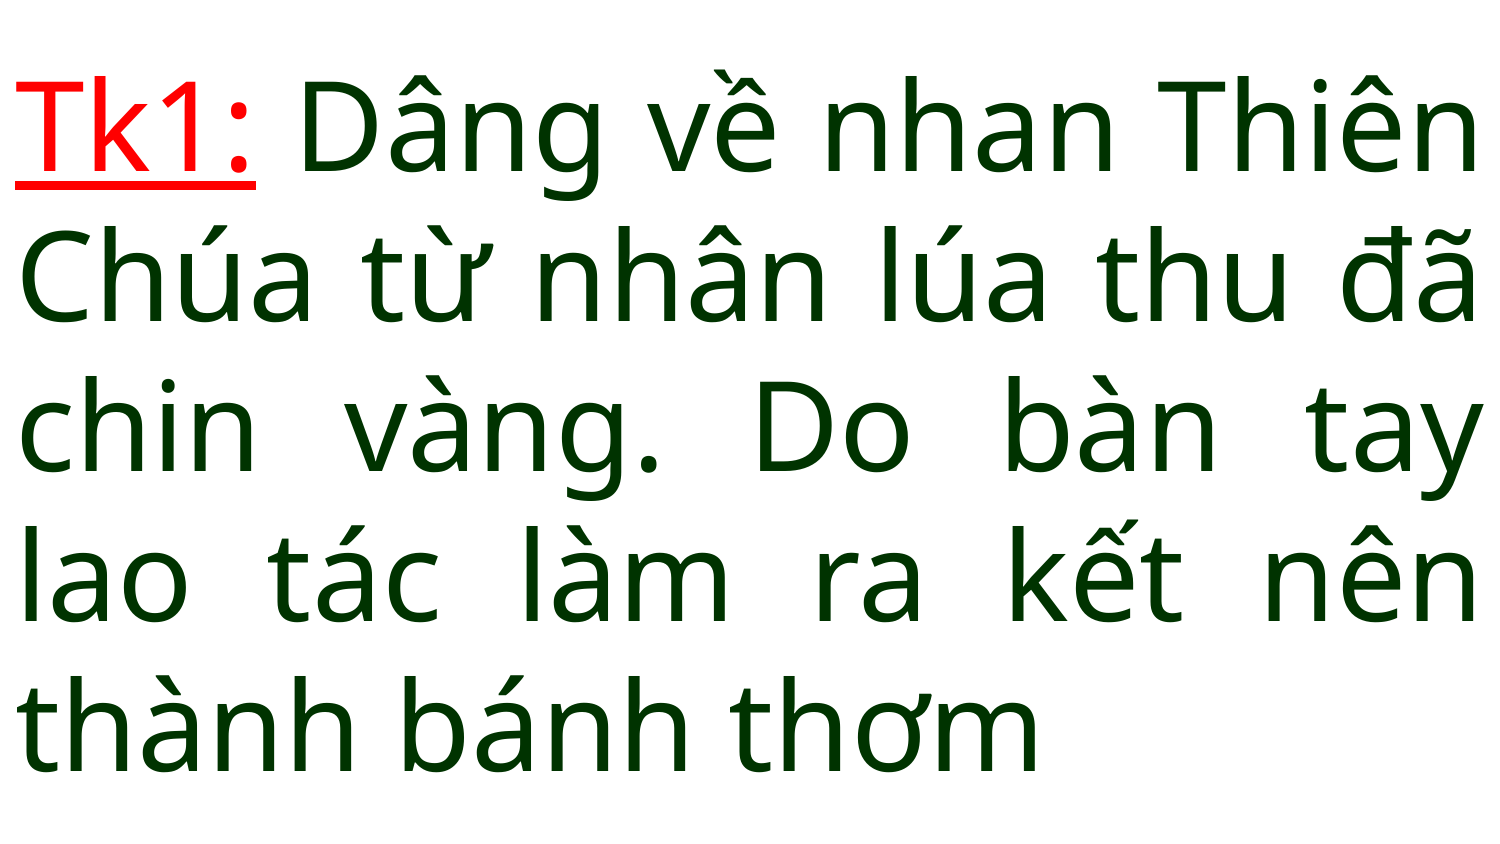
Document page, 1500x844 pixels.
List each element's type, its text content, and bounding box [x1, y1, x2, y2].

title Tk1: Dâng về nhan Thiên Chúa từ nhân lúa thu đã chin vàng. Do bàn tay lao tác làm ra kết nên thành bánh thơm [0, 0, 1500, 844]
